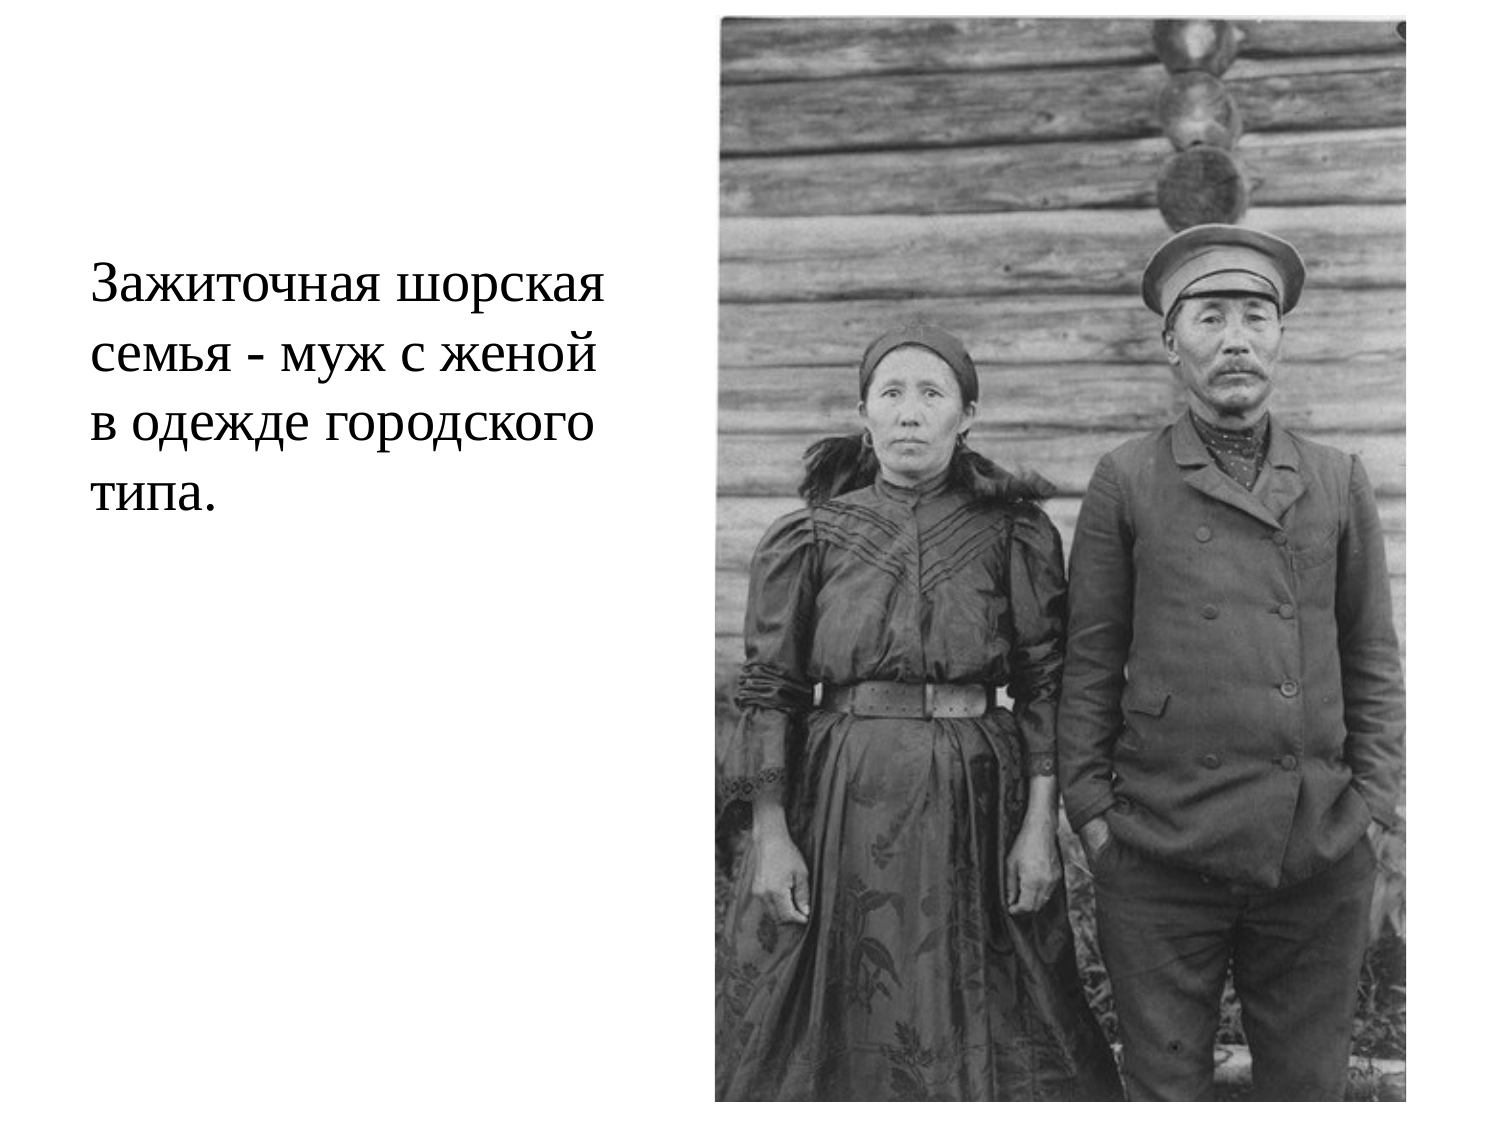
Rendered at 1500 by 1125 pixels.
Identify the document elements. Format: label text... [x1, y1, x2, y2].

list Зажиточная шорская семья - муж с женой в одежде городского типа. [75, 235, 632, 1005]
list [714, 14, 1407, 1102]
